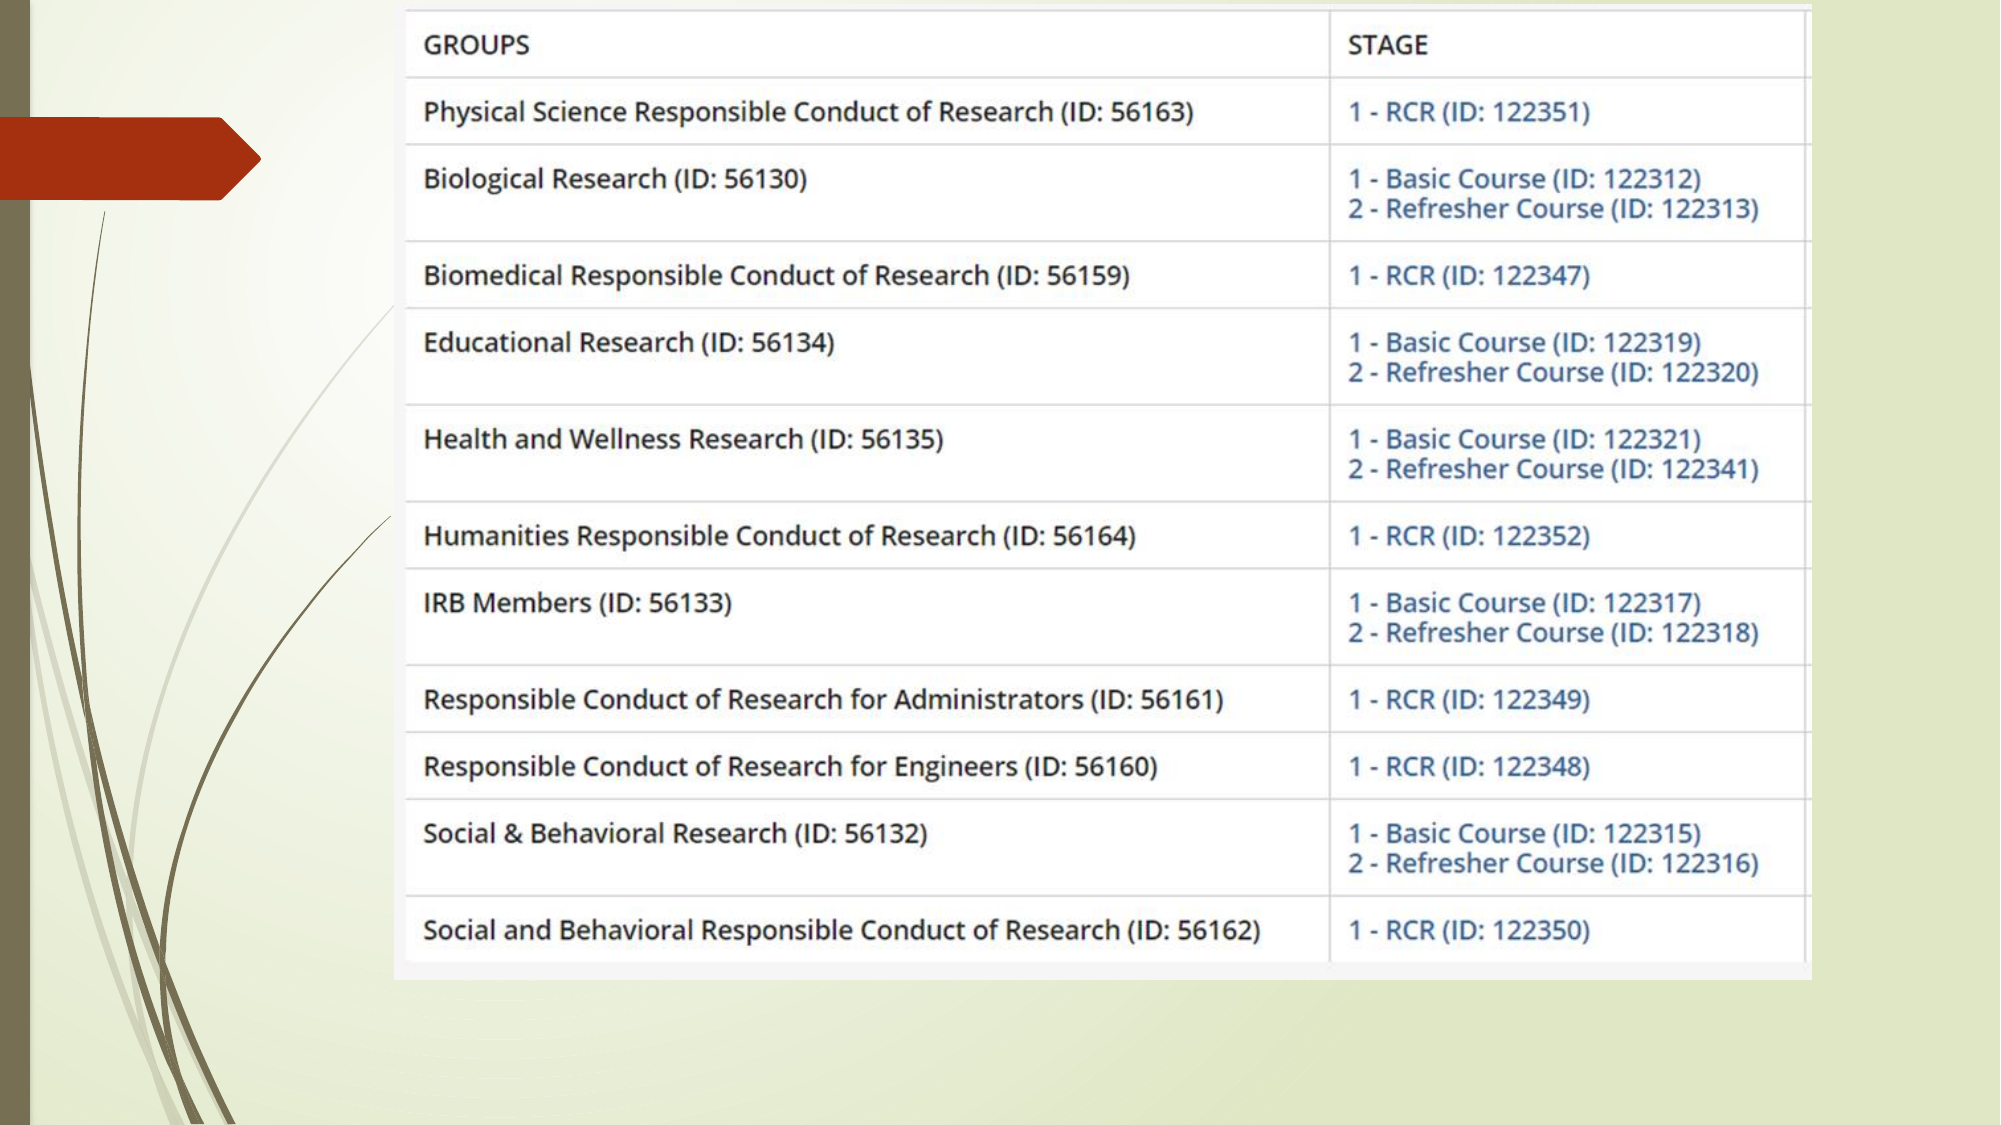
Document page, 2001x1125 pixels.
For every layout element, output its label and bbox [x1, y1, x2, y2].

picture [393, 4, 1812, 980]
